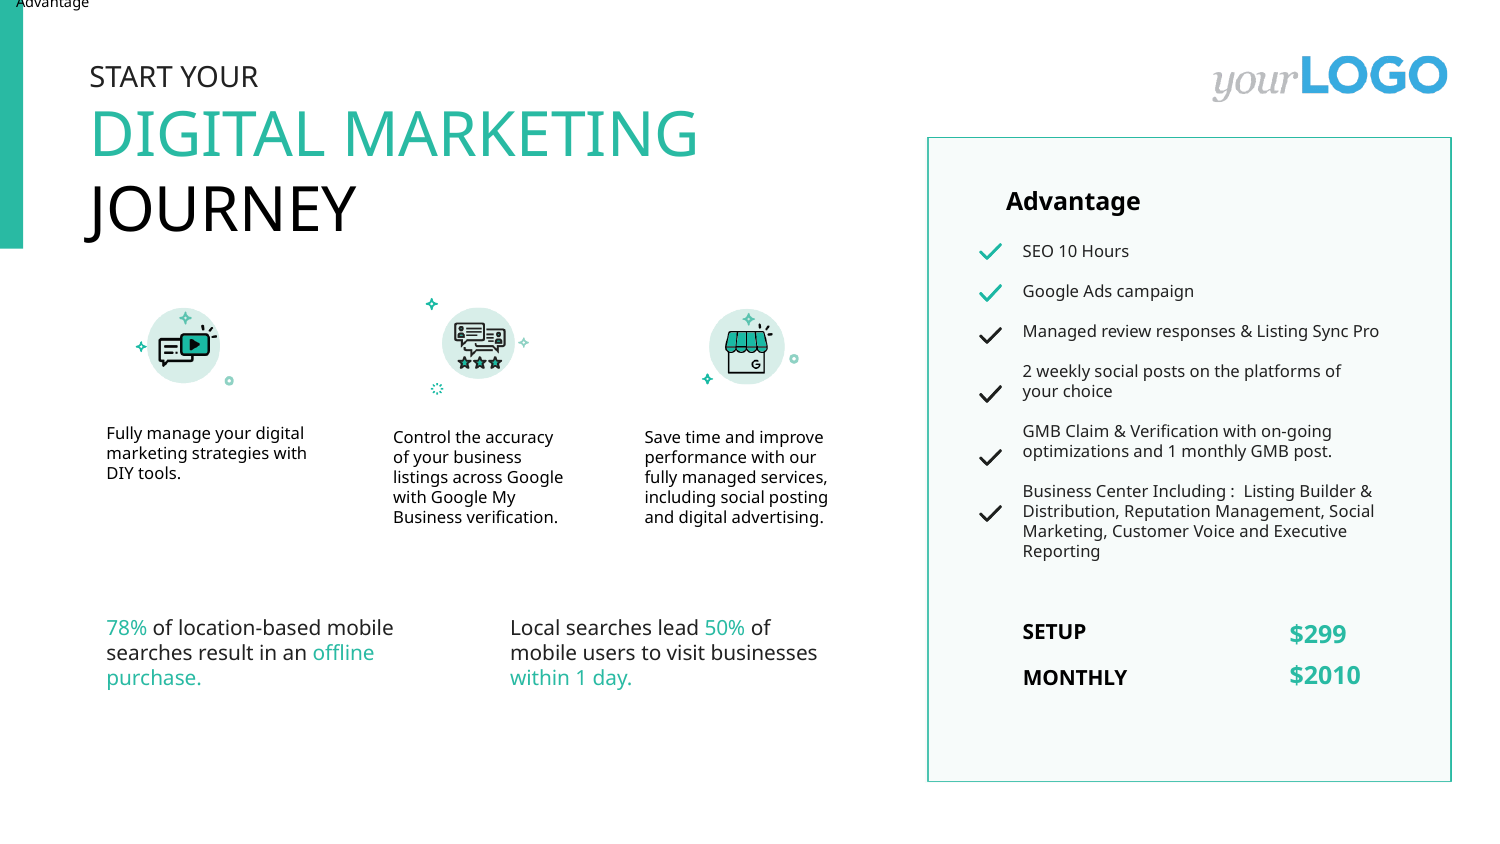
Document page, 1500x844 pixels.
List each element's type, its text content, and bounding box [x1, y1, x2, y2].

text_box START YOUR DIGITAL MARKETING JOURNEY [74, 43, 887, 330]
picture [924, 138, 1452, 784]
picture [701, 307, 799, 385]
picture [424, 297, 529, 395]
picture [1207, 43, 1455, 108]
picture [135, 307, 234, 386]
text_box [91, 407, 863, 501]
text_box [0, 0, 24, 249]
text_box Local searches lead 50% of mobile users to visit businesses within 1 day. [495, 600, 842, 841]
text_box 78% of location-based mobile searches result in an offline purchase. [91, 600, 480, 692]
